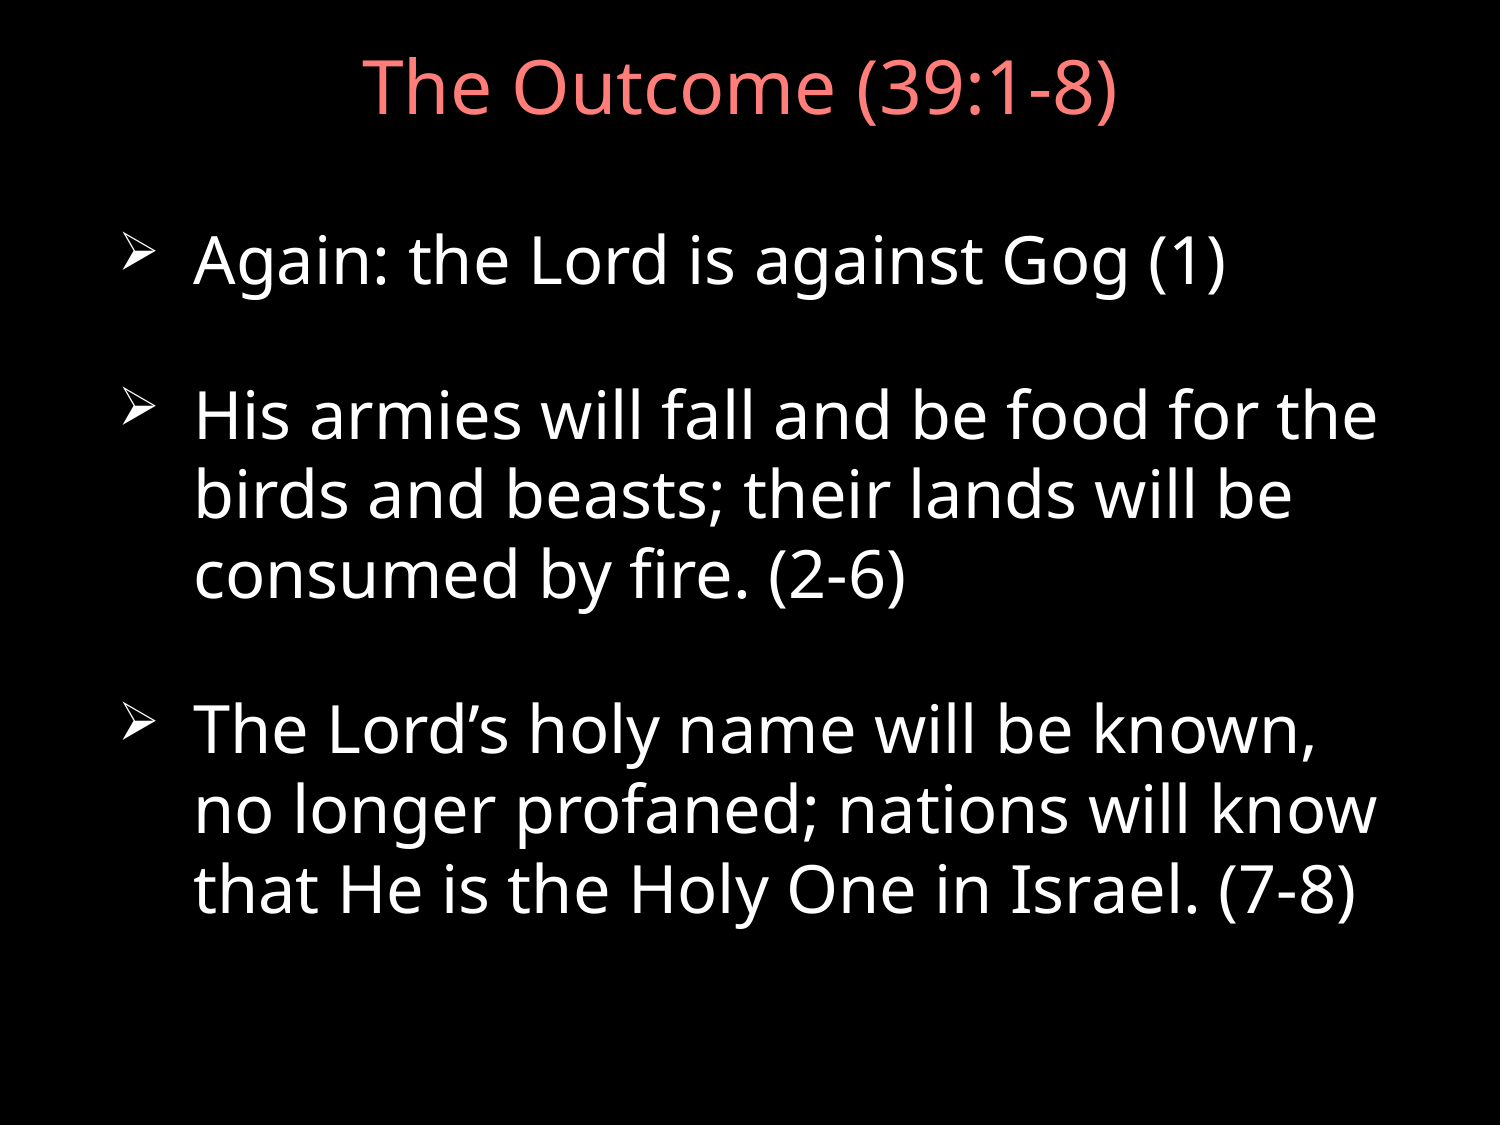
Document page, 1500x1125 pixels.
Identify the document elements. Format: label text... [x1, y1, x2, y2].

text_box Again: the Lord is against Gog (1) His armies will fall and be food for the birds and beasts; their lands will be consumed by fire. (2-6) The Lord’s holy name will be known, no longer profaned; nations will know that He is the Holy One in Israel. (7-8) [103, 209, 1397, 1056]
title The Outcome (39:1-8) [103, 23, 1397, 158]
